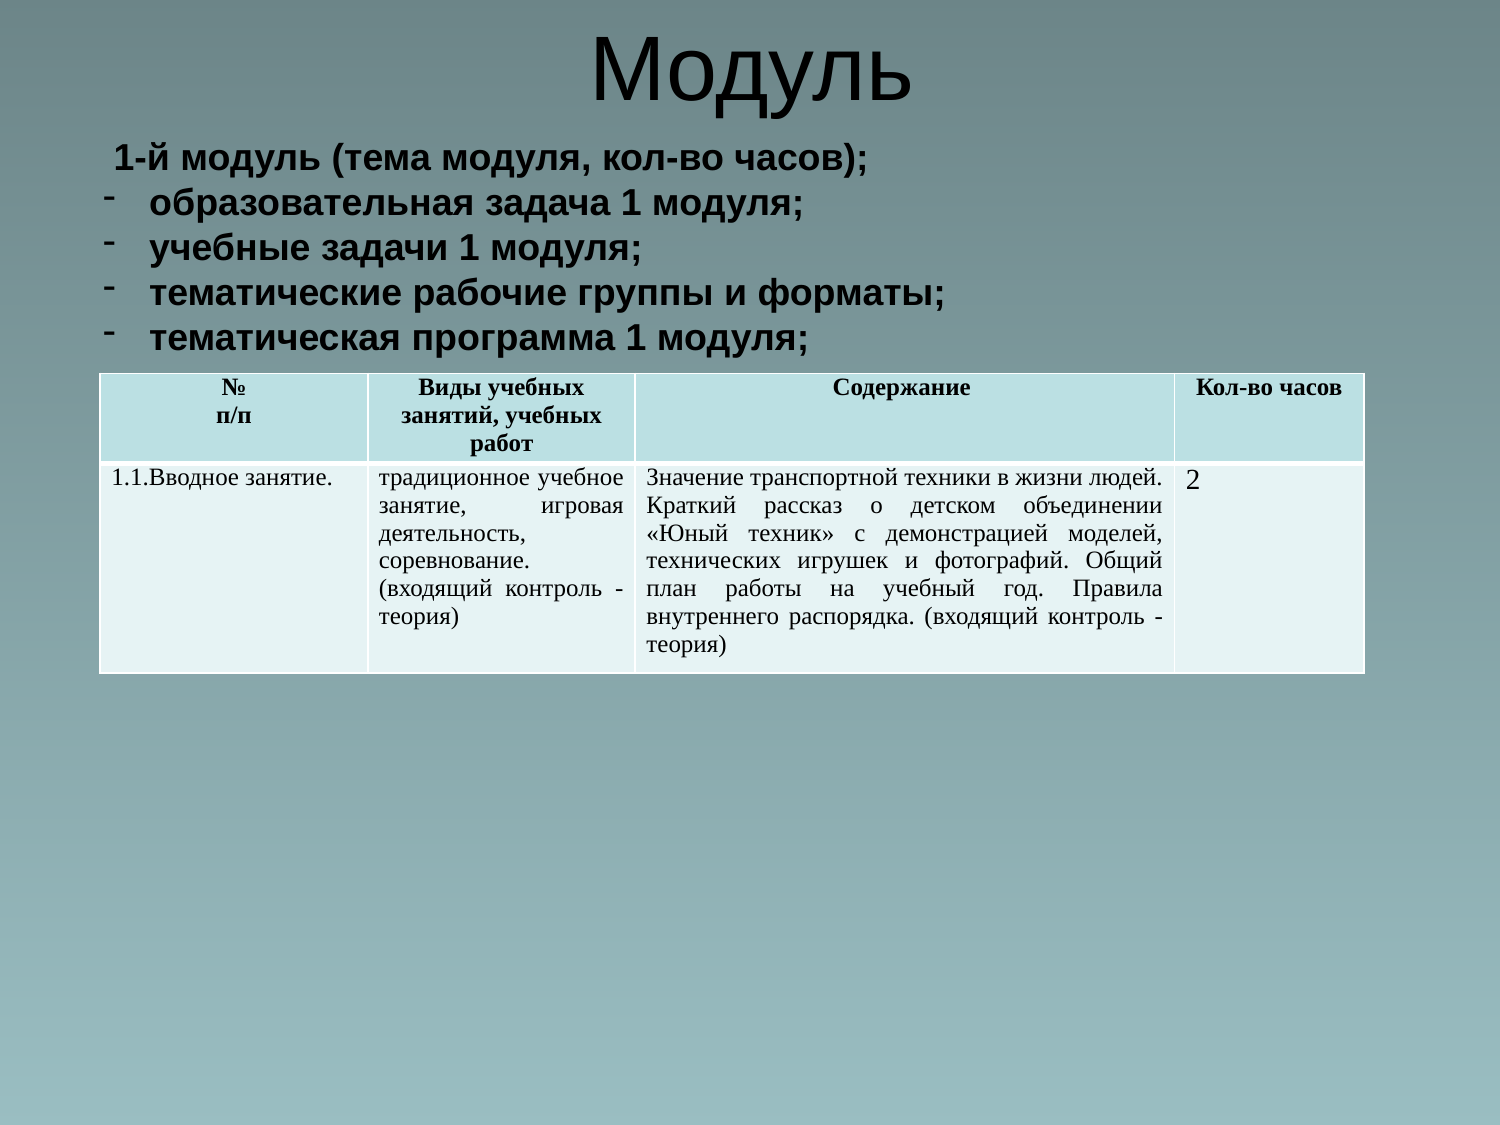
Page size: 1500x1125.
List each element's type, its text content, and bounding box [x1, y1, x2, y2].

table_header № п/п [101, 374, 367, 461]
table_cell Значение транспортной техники в жизни людей. Краткий рассказ о детском объединении «Юный техник» с демонстрацией моделей, технических игрушек и фотографий. Общий план работы на учебный год. Правила внутреннего распорядка. (входящий контроль -теория) [636, 466, 1174, 672]
table_header Виды учебных занятий, учебных работ [369, 374, 634, 461]
table_cell традиционное учебное занятие, игровая деятельность, соревнование. (входящий контроль -теория) [369, 466, 634, 672]
table_cell 1.1.Вводное занятие. [101, 466, 367, 672]
title Модуль [76, 0, 1427, 128]
table_cell 2 [1175, 466, 1363, 672]
text_box 1-й модуль (тема модуля, кол-во часов); образовательная задача 1 модуля; учебные задачи 1 модуля; тематические рабочие группы и форматы; тематическая программа 1 модуля; [88, 125, 1353, 501]
table_header Содержание [636, 374, 1174, 461]
table_header Кол-во часов [1175, 374, 1363, 461]
